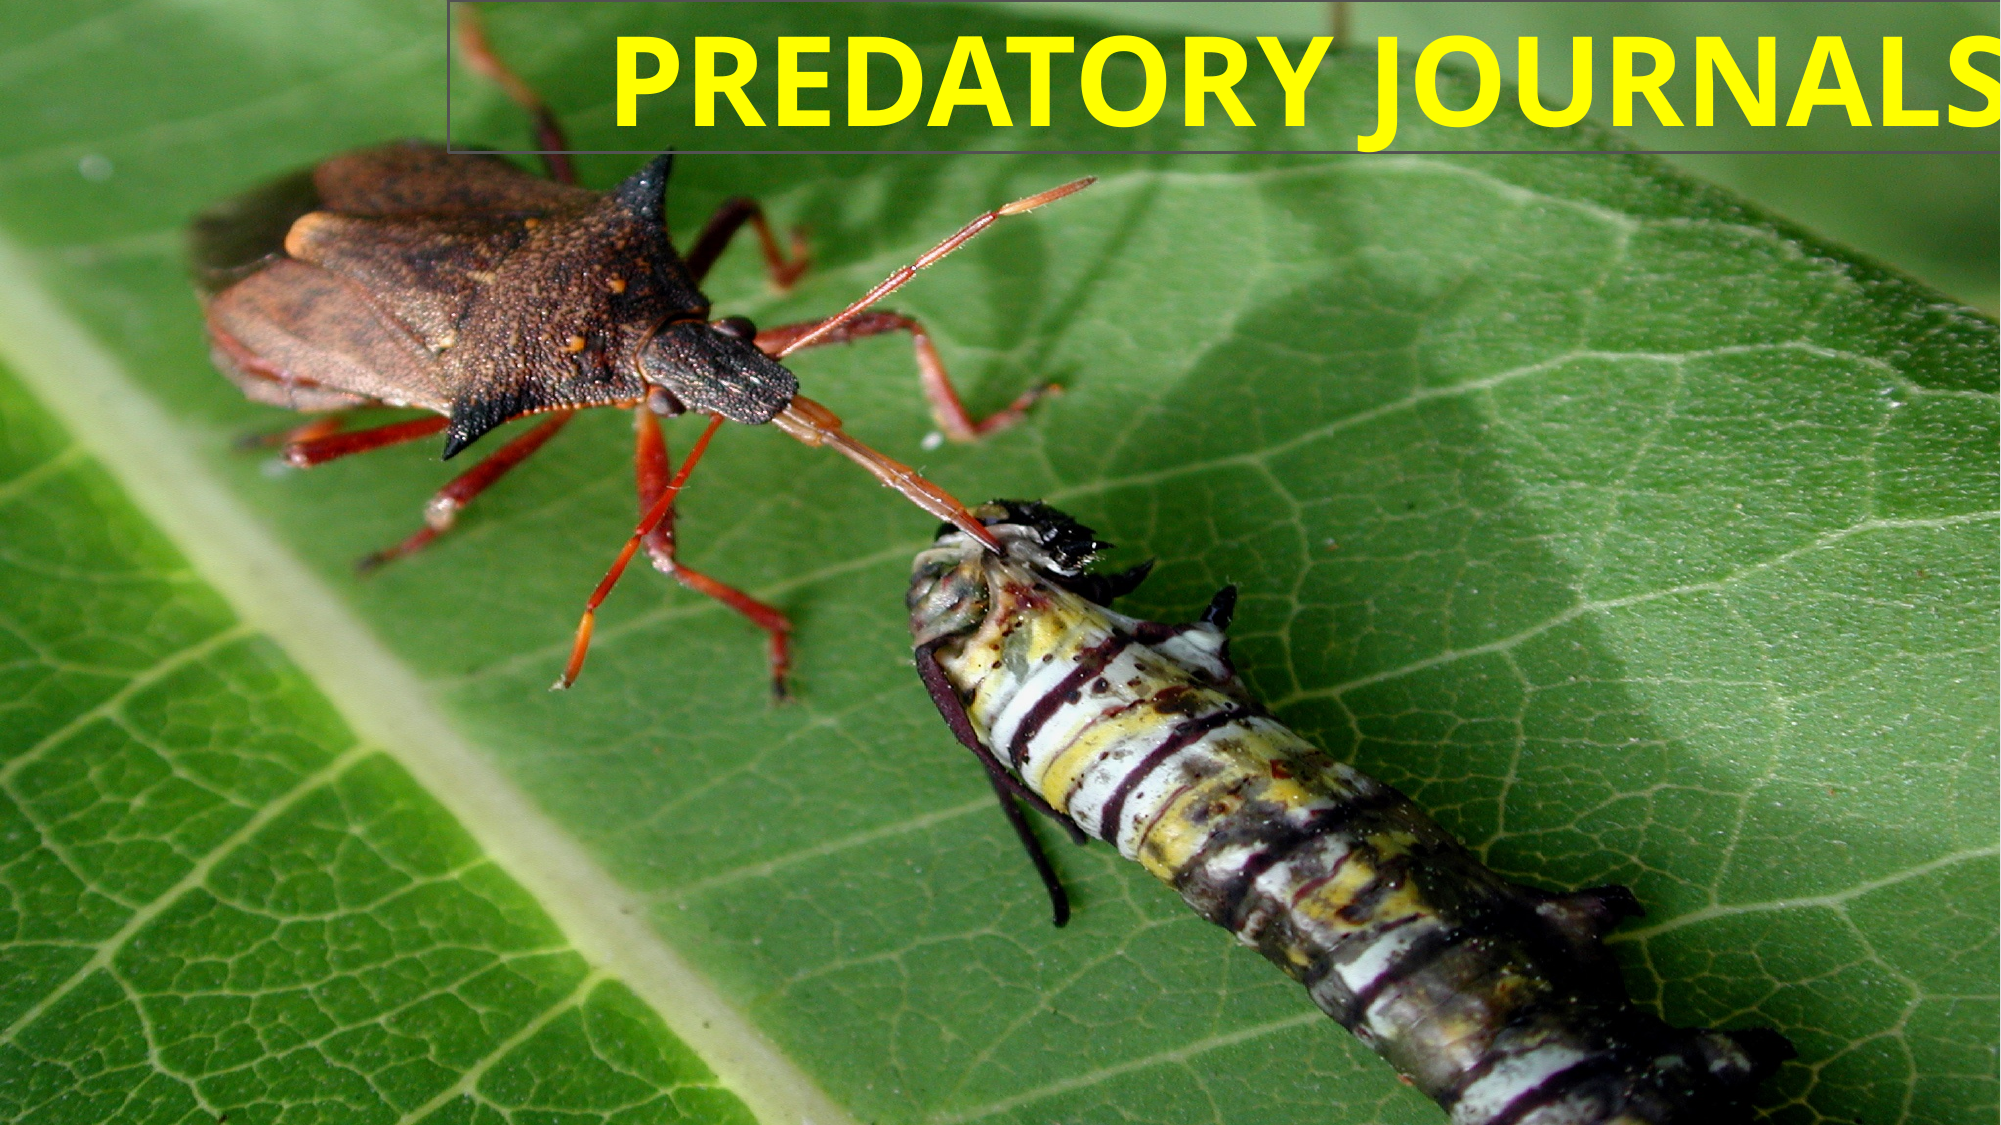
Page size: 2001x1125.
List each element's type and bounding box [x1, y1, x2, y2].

list [0, 0, 2000, 1125]
